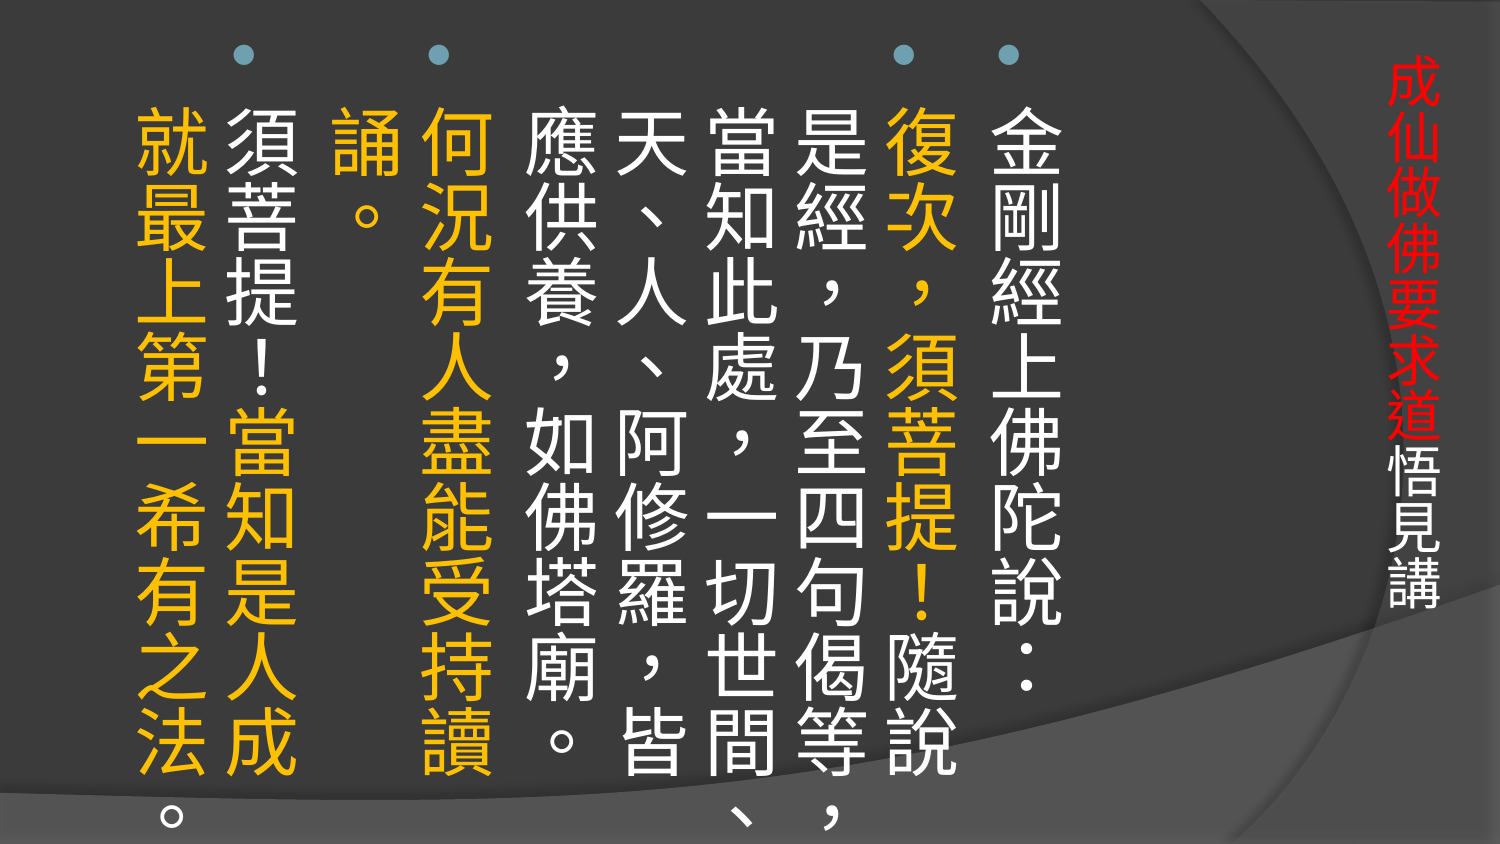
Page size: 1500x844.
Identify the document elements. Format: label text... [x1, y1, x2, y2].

list 金剛經上佛陀說： 復次，須菩提！隨說是經，乃至四句偈等，當知此處，一切世間、天、人、阿修羅，皆應供養，如佛塔廟。 何況有人盡能受持讀誦。 須菩提！當知是人成就最上第一希有之法。 [29, 20, 1353, 824]
title 成仙做佛要求道悟見講 [1353, 43, 1473, 812]
